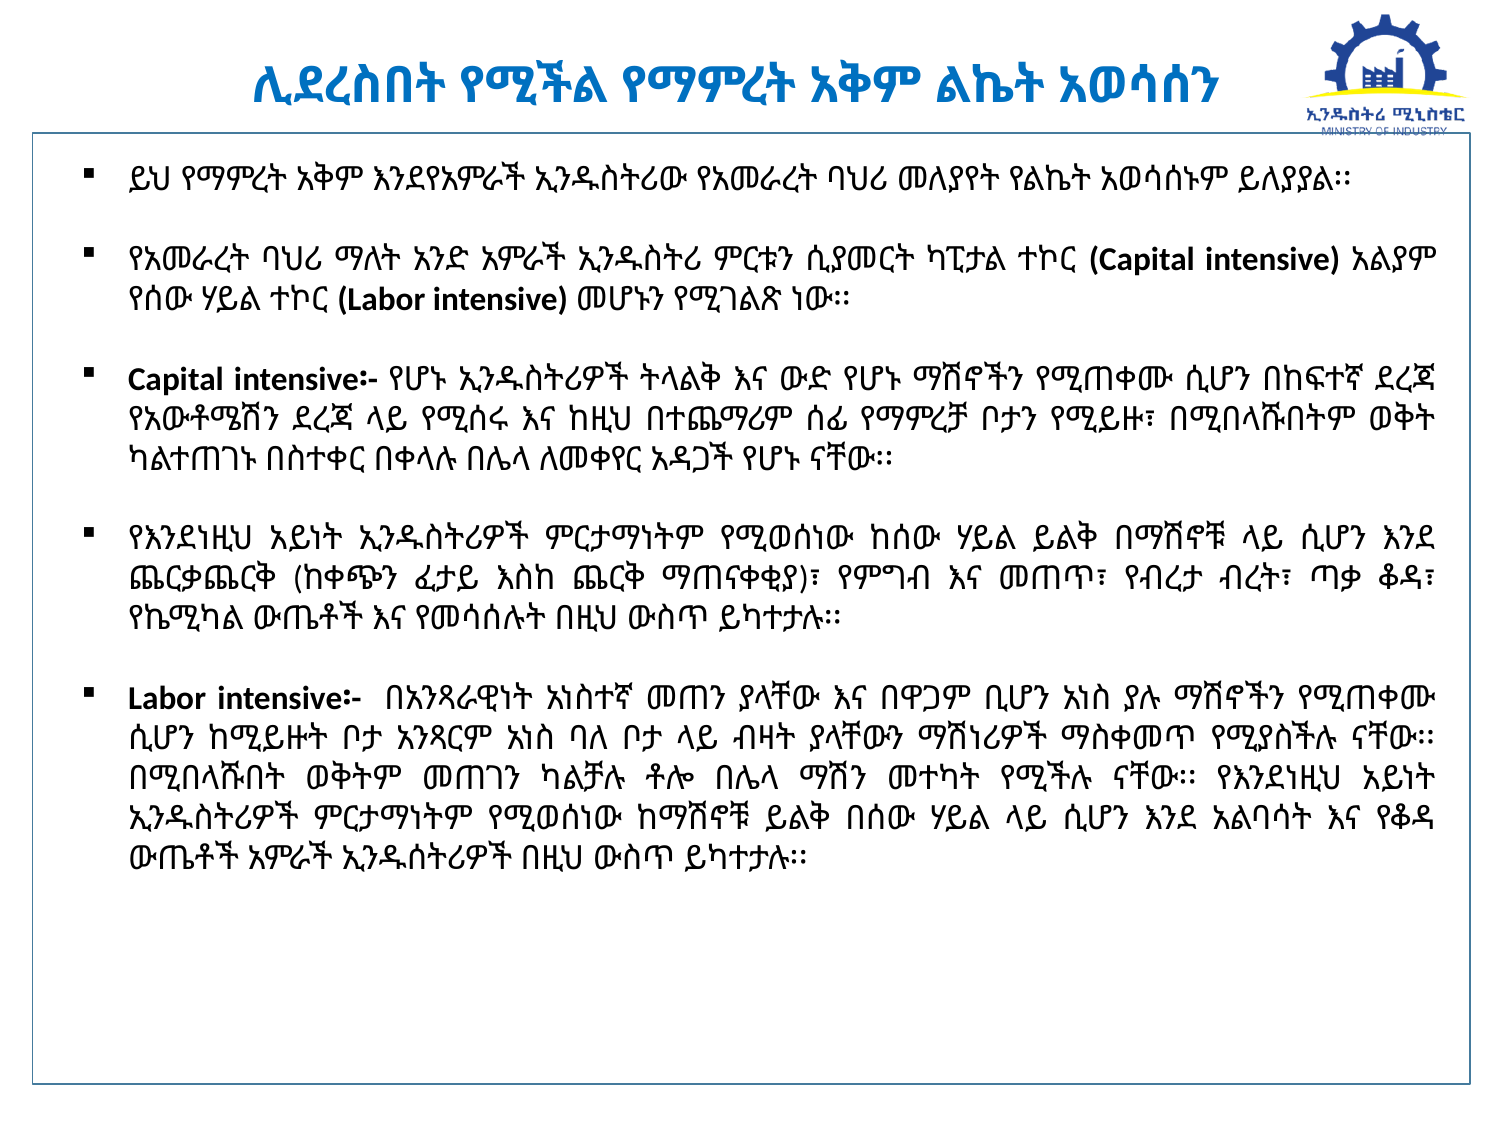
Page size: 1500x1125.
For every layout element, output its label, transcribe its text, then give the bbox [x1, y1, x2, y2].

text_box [32, 132, 1471, 1085]
picture [1292, 6, 1483, 144]
text_box ሊደረስበት የሚችል የማምረት አቅም ልኬት አወሳሰን [237, 44, 1236, 120]
